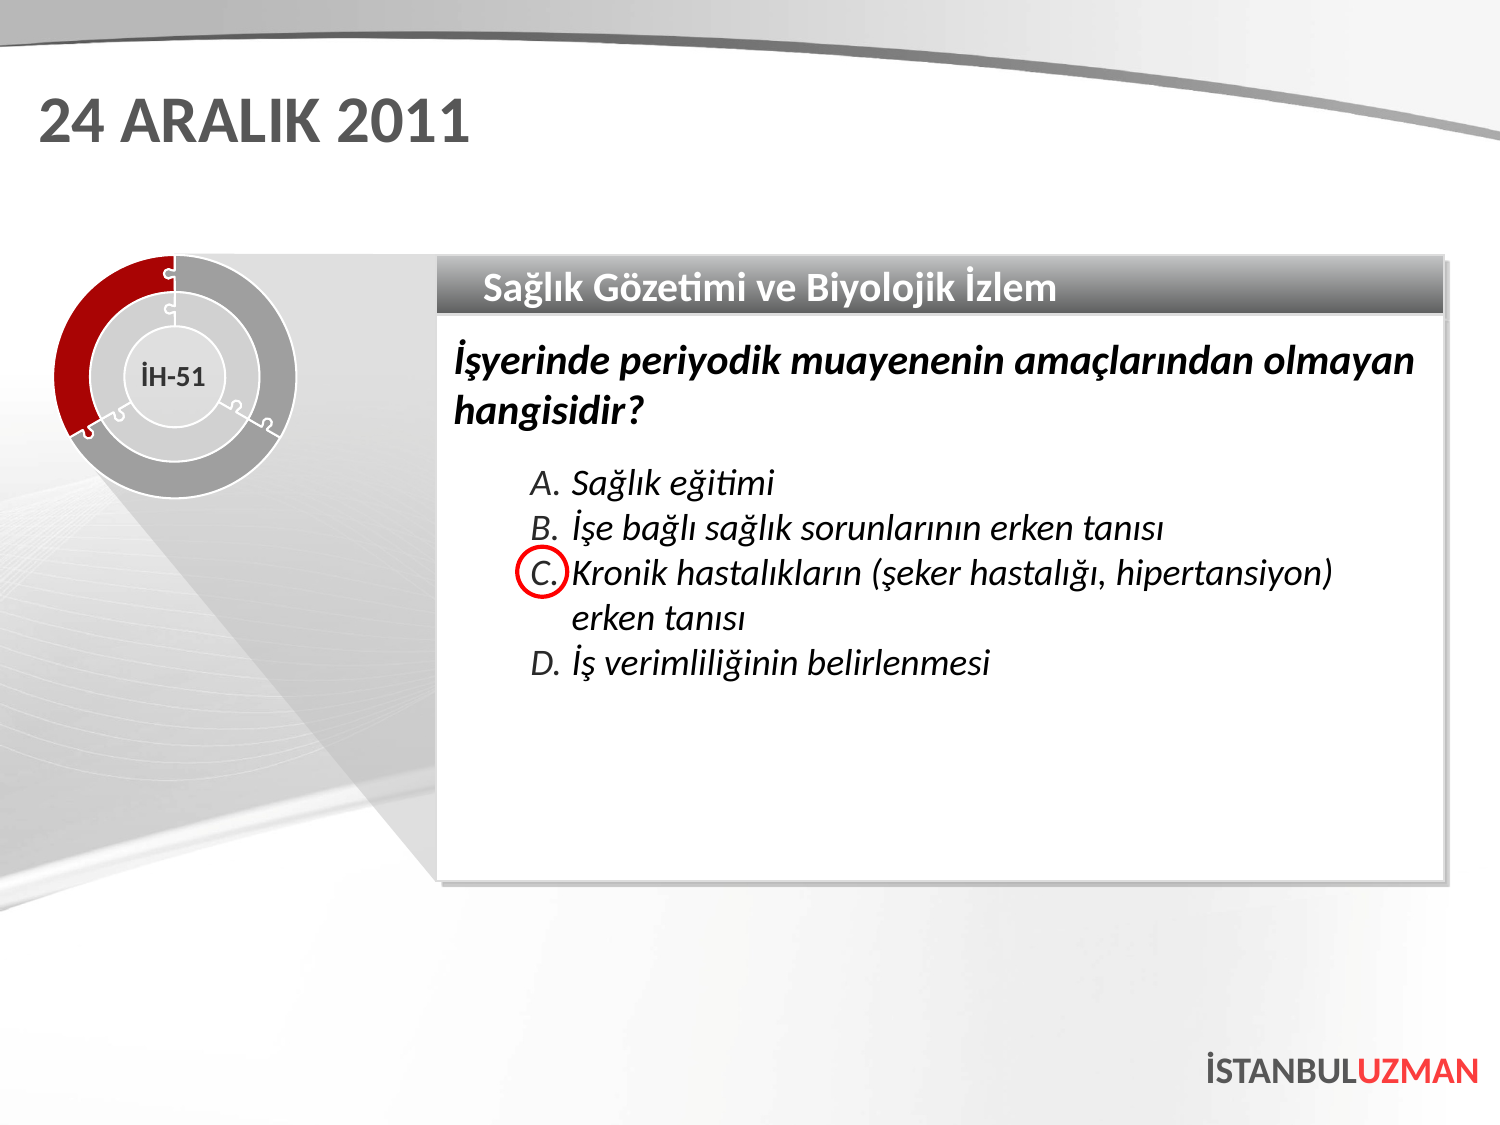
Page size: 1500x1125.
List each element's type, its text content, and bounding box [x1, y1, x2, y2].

text_box Sağlık Gözetimi ve Biyolojik İzlem [435, 255, 1444, 315]
text_box İşyerinde periyodik muayenenin amaçlarından olmayan hangisidir? Sağlık eğitimi İşe bağlı sağlık sorunlarının erken tanısı Kronik hastalıkların (şeker hastalığı, hipertansiyon) erken tanısı İş verimliliğinin belirlenmesi [435, 315, 1444, 882]
text_box [515, 544, 570, 599]
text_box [52, 254, 297, 499]
text_box 24 ARALIK 2011 [38, 67, 1485, 174]
text_box İSTANBULUZMAN [1133, 1046, 1480, 1125]
text_box [125, 253, 436, 882]
picture [0, 0, 1500, 1125]
